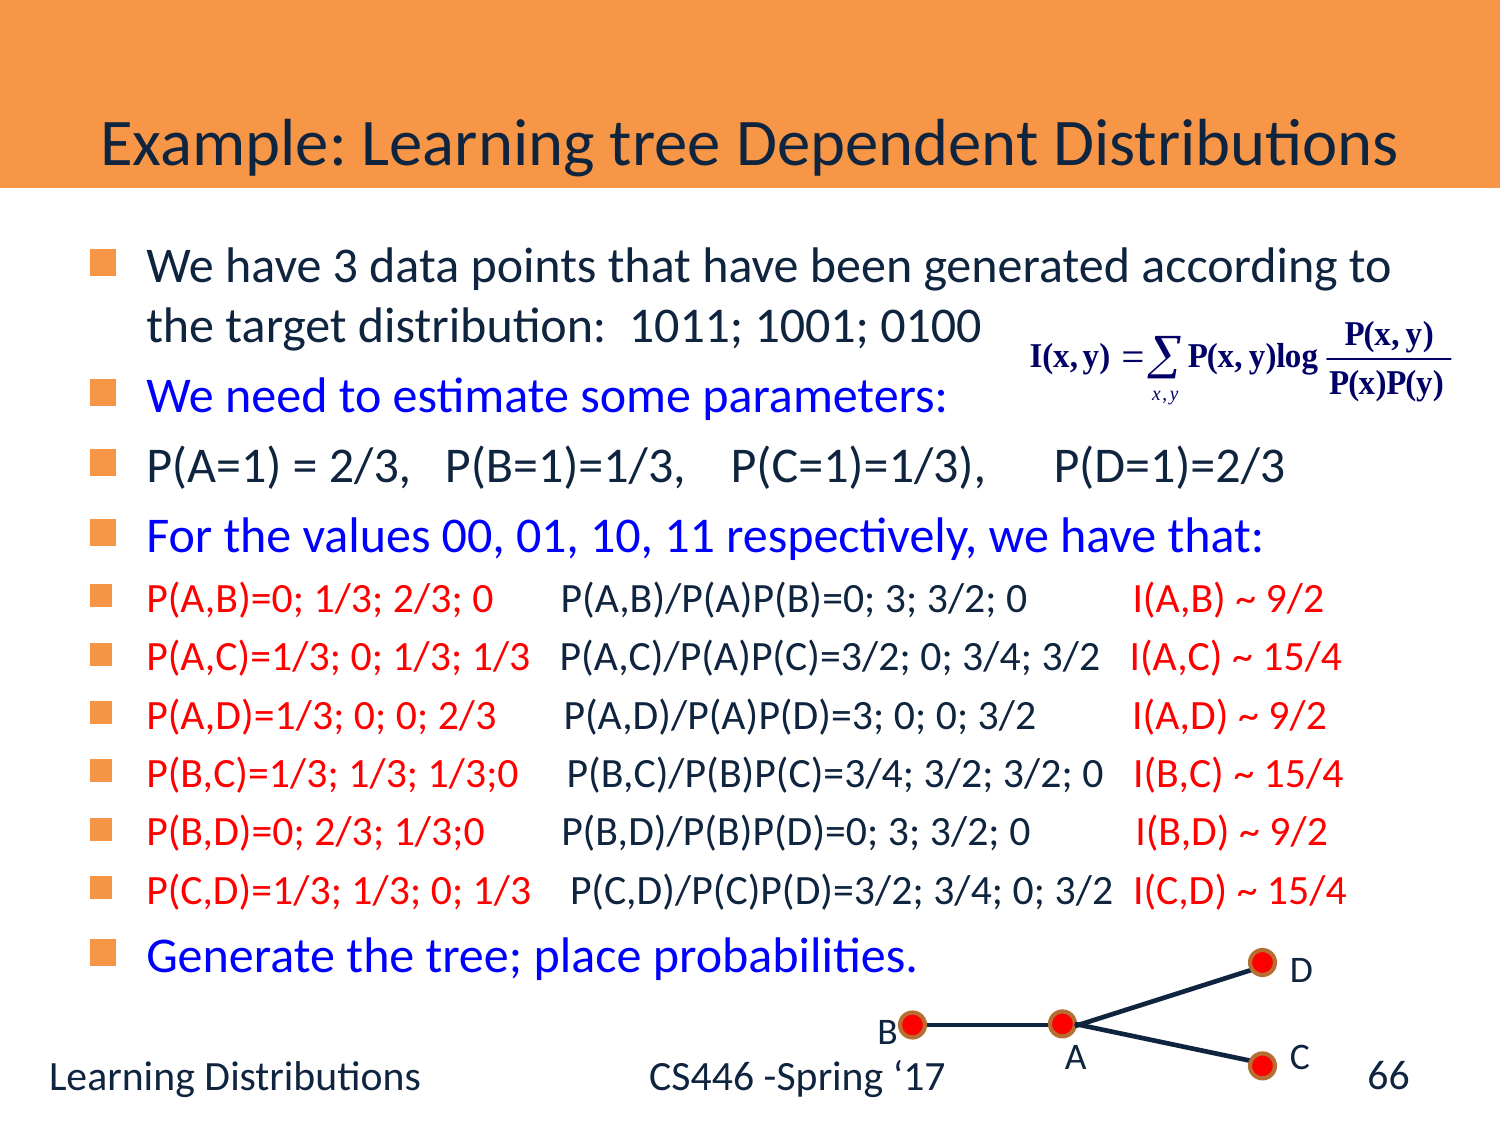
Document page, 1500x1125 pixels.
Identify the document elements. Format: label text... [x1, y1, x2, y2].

text_box B [862, 999, 913, 1060]
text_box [1074, 1023, 1276, 1067]
picture [90, 379, 116, 406]
picture [90, 701, 112, 724]
picture [90, 584, 112, 607]
picture [90, 519, 116, 546]
text_box [1250, 1072, 1276, 1081]
list We have 3 data points that have been generated according to the target distribution: 1011; 1001; 0100 We need to estimate some parameters: P(A=1) = 2/3, P(B=1)=1/3, P(C=1)=1/3), P(D=1)=2/3 For the values 00, 01, 10, 11 respectively, we have that: P(A,B)=0; 1/3; 2/3; 0 P(A,B)/P(A)P(B)=0; 3; 3/2; 0 I(A,B) ~ 9/2 P(A,C)=1/3; 0; 1/3; 1/3 P(A,C)/P(A)P(C)=3/2; 0; 3/4; 3/2 I(A,C) ~ 15/4 P(A,D)=1/3; 0; 0; 2/3 P(A,D)/P(A)P(D)=3; 0; 0; 3/2 I(A,D) ~ 9/2 P(B,C)=1/3; 1/3; 1/3;0 P(B,C)/P(B)P(C)=3/4; 3/2; 3/2; 0 I(B,C) ~ 15/4 P(B,D)=0; 2/3; 1/3;0 P(B,D)/P(B)P(D)=0; 3; 3/2; 0 I(B,D) ~ 9/2 P(C,D)=1/3; 1/3; 0; 1/3 P(C,D)/P(C)P(D)=3/2; 3/4; 0; 3/2 I(C,D) ~ 15/4 Generate the tree; place probabilities. [75, 224, 1463, 1088]
text_box [897, 1010, 927, 1028]
slide_number 66 [1074, 1042, 1425, 1103]
picture [90, 818, 112, 841]
picture [90, 759, 112, 782]
picture [90, 449, 116, 476]
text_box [1024, 312, 1456, 409]
picture [90, 876, 112, 899]
picture [90, 643, 112, 666]
text_box C [1275, 1024, 1325, 1085]
text_box [1047, 1009, 1069, 1039]
text_box D [1275, 937, 1325, 998]
picture [90, 249, 116, 276]
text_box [1074, 962, 1276, 1023]
title Example: Learning tree Dependent Distributions [75, 45, 1425, 224]
text_box [899, 1032, 924, 1040]
text_box A [1050, 1034, 1100, 1085]
text_box [1248, 947, 1275, 961]
picture [90, 939, 116, 966]
